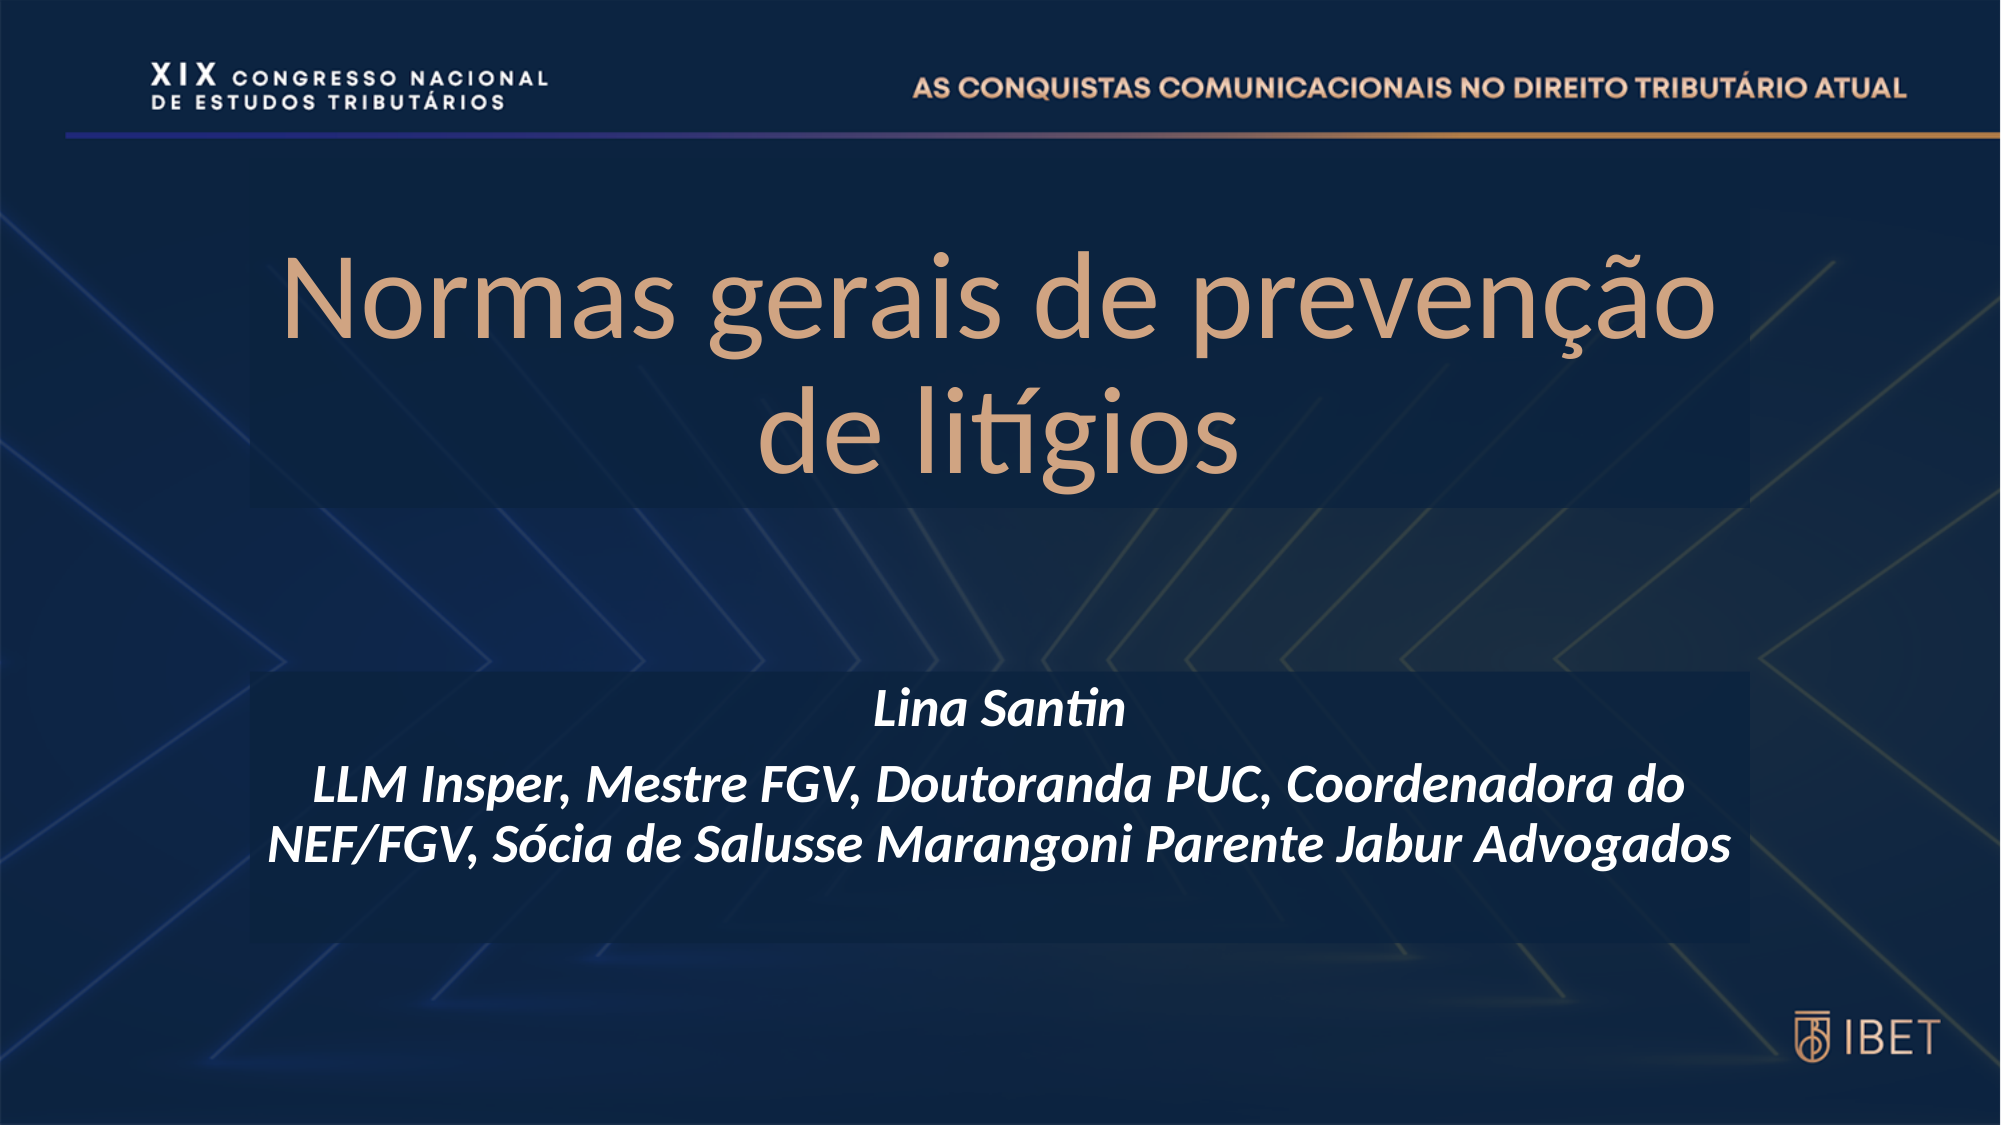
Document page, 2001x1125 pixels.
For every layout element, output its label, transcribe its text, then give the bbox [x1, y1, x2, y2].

subtitle Lina Santin LLM Insper, Mestre FGV, Doutoranda PUC, Coordenadora do NEF/FGV, Sócia de Salusse Marangoni Parente Jabur Advogados [249, 671, 1750, 944]
title Normas gerais de prevenção de litígios [249, 158, 1750, 508]
picture [0, 0, 2001, 1125]
